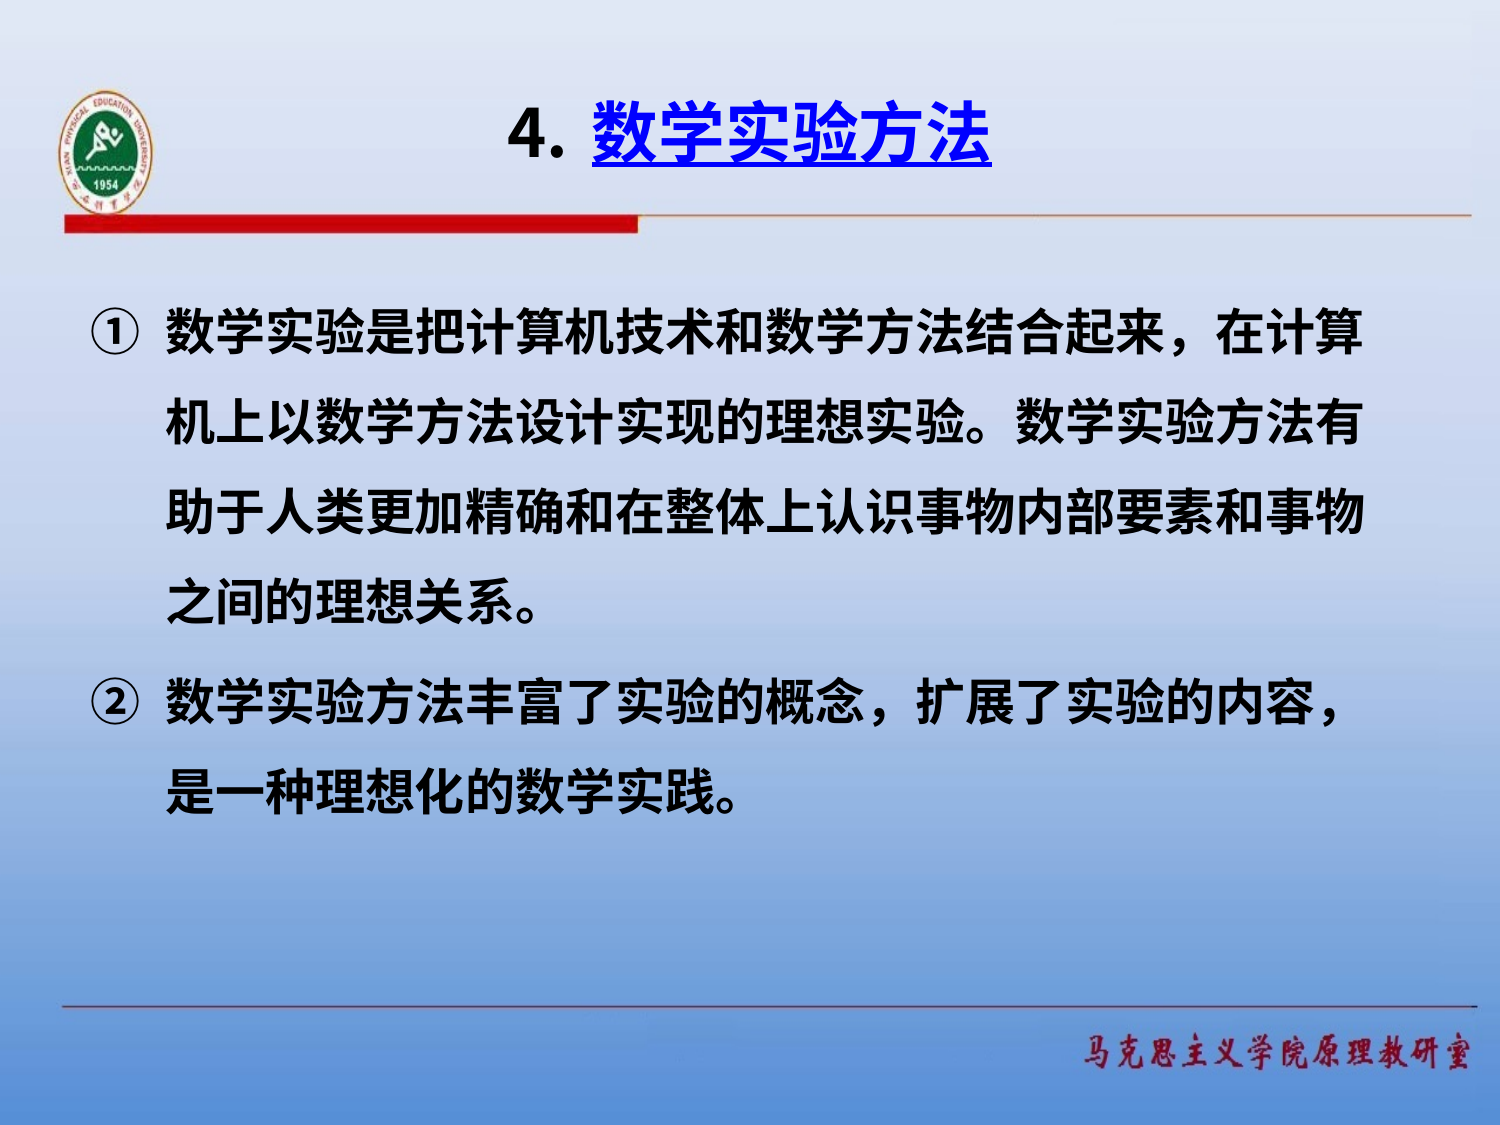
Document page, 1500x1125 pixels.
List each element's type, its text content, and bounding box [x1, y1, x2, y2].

list 数学实验是把计算机技术和数学方法结合起来，在计算机上以数学方法设计实现的理想实验。数学实验方法有助于人类更加精确和在整体上认识事物内部要素和事物之间的理想关系。 数学实验方法丰富了实验的概念，扩展了实验的内容，是一种理想化的数学实践。 [75, 262, 1425, 1005]
picture [0, 0, 1500, 1125]
title 数学实验方法 [75, 45, 1425, 233]
